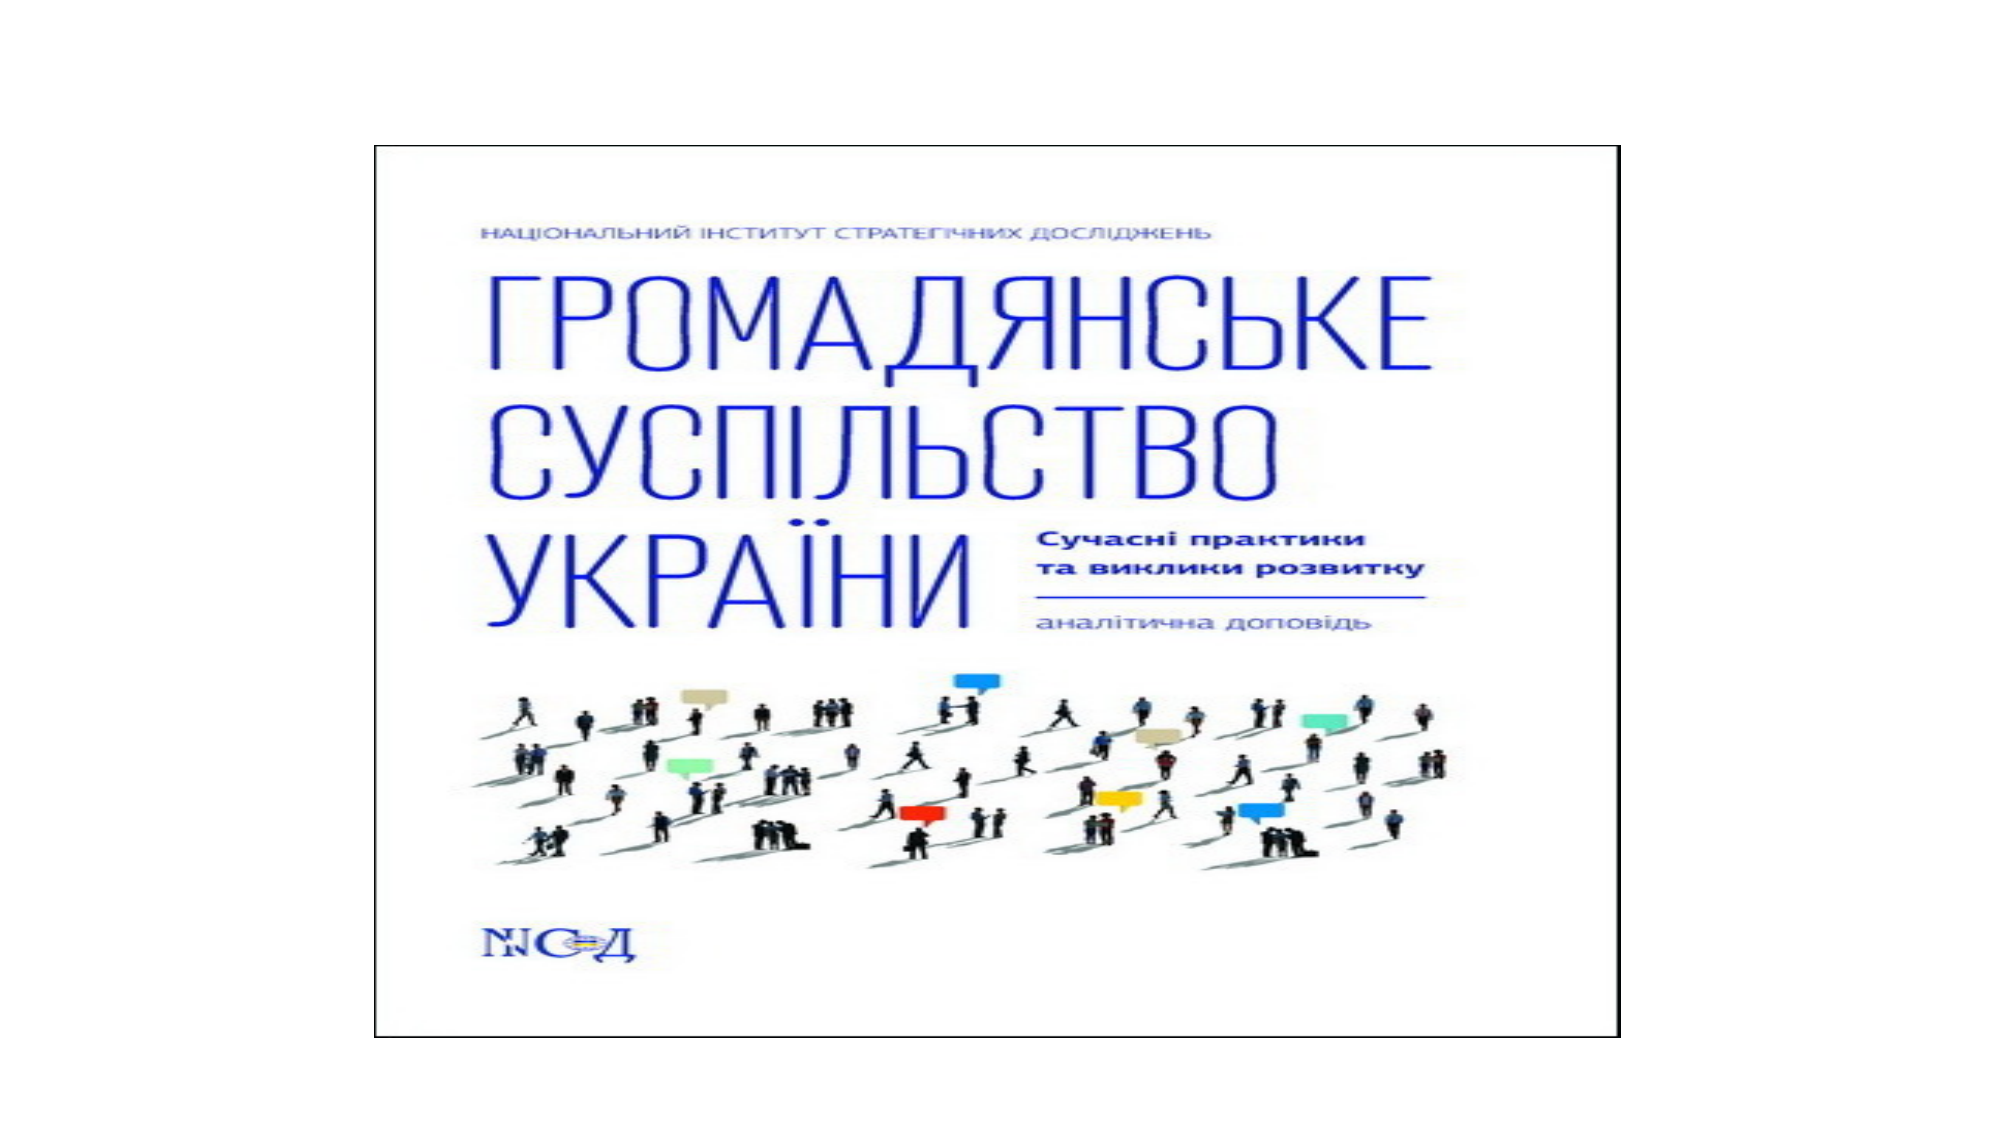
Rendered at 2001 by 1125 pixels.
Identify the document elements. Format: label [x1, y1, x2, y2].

picture [374, 145, 1621, 1038]
